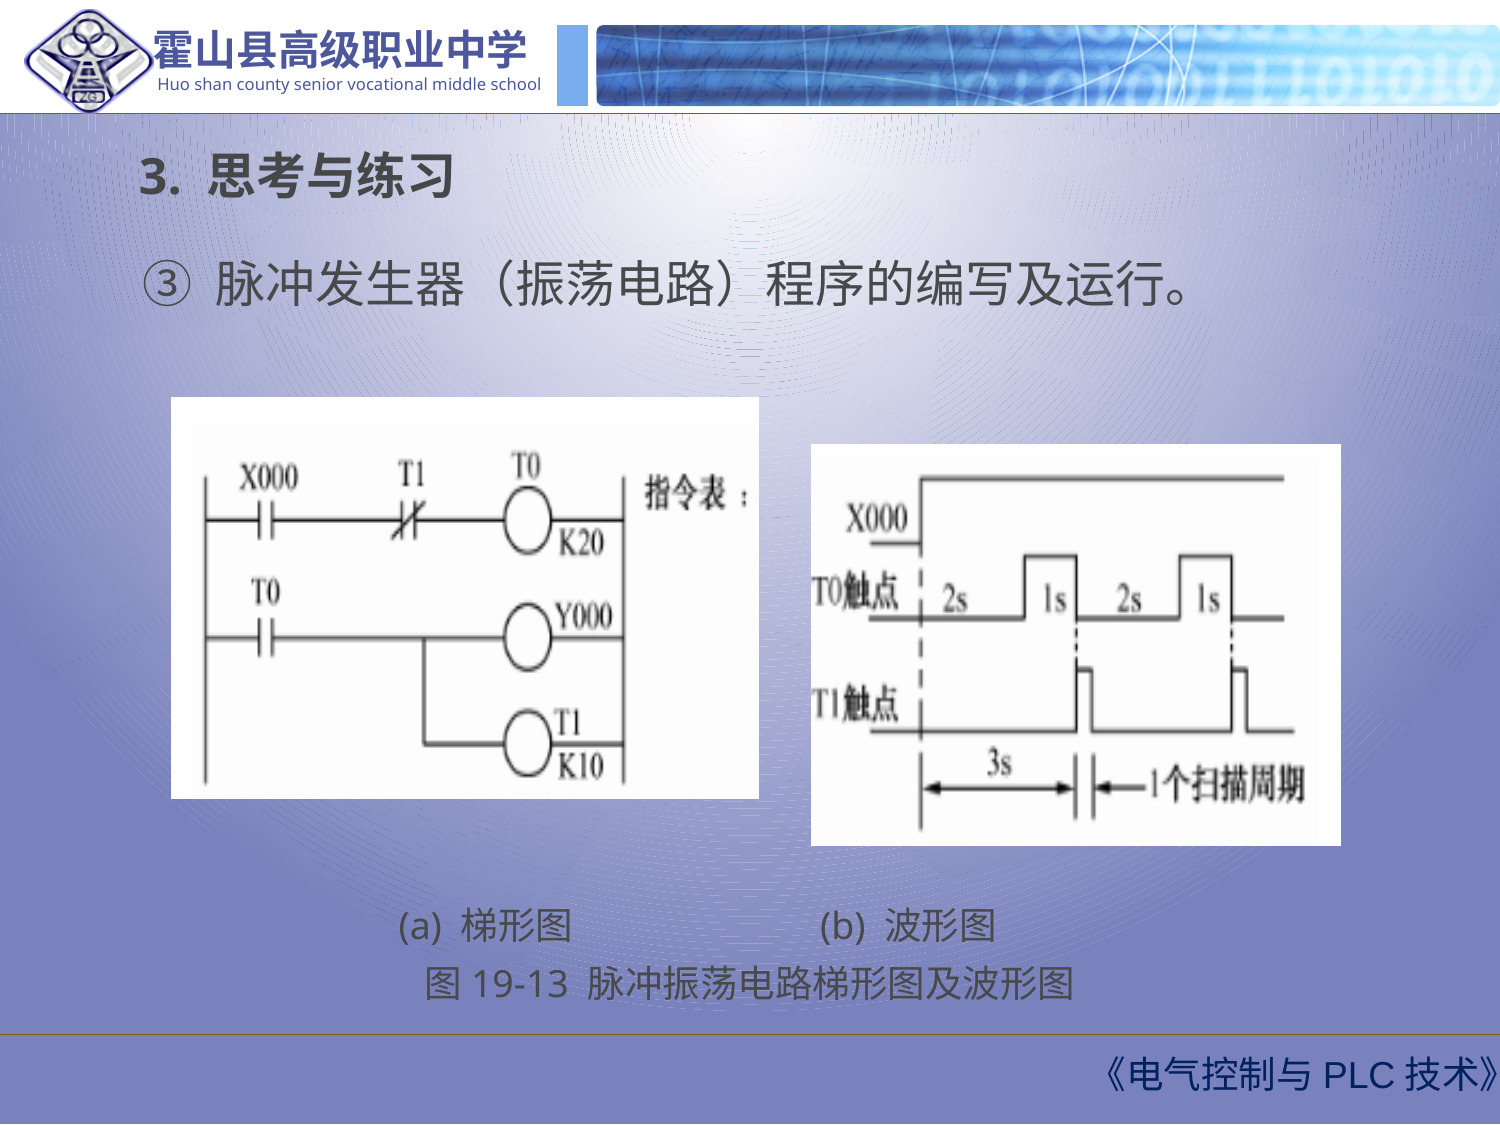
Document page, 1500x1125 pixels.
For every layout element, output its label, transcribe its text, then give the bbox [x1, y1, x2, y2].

picture [811, 444, 1341, 846]
text_box [124, 243, 1365, 349]
picture [24, 8, 154, 114]
picture [596, 24, 1500, 107]
picture [171, 397, 759, 799]
text_box ③ 脉冲发生器（振荡电路）程序的编写及运行。 [127, 245, 1231, 320]
text_box 3. 思考与练习 [124, 137, 472, 212]
text_box (a) 梯形图 (b) 波形图 图19-13 脉冲振荡电路梯形图及波形图 [383, 881, 1134, 1013]
